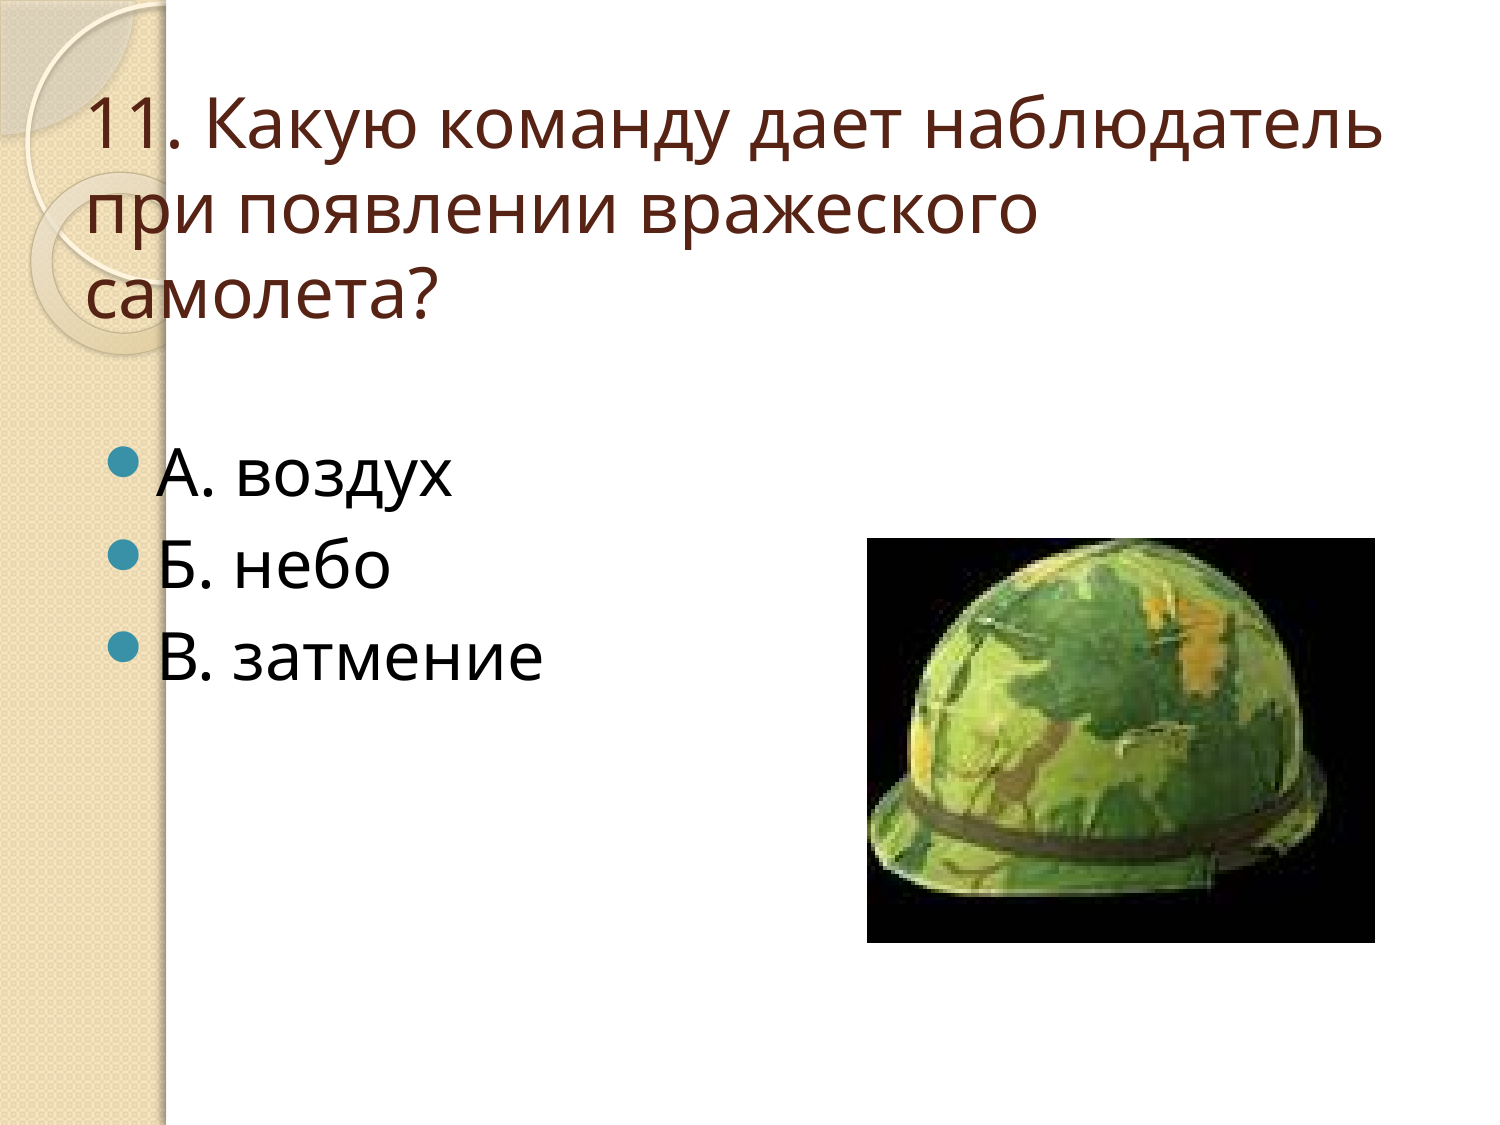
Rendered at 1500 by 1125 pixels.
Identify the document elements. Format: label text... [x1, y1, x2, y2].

list А. воздух Б. небо В. затмение [75, 421, 1425, 1005]
title 11. Какую команду дает наблюдатель при появлении вражеского самолета? [70, 70, 1421, 340]
picture [866, 538, 1375, 943]
